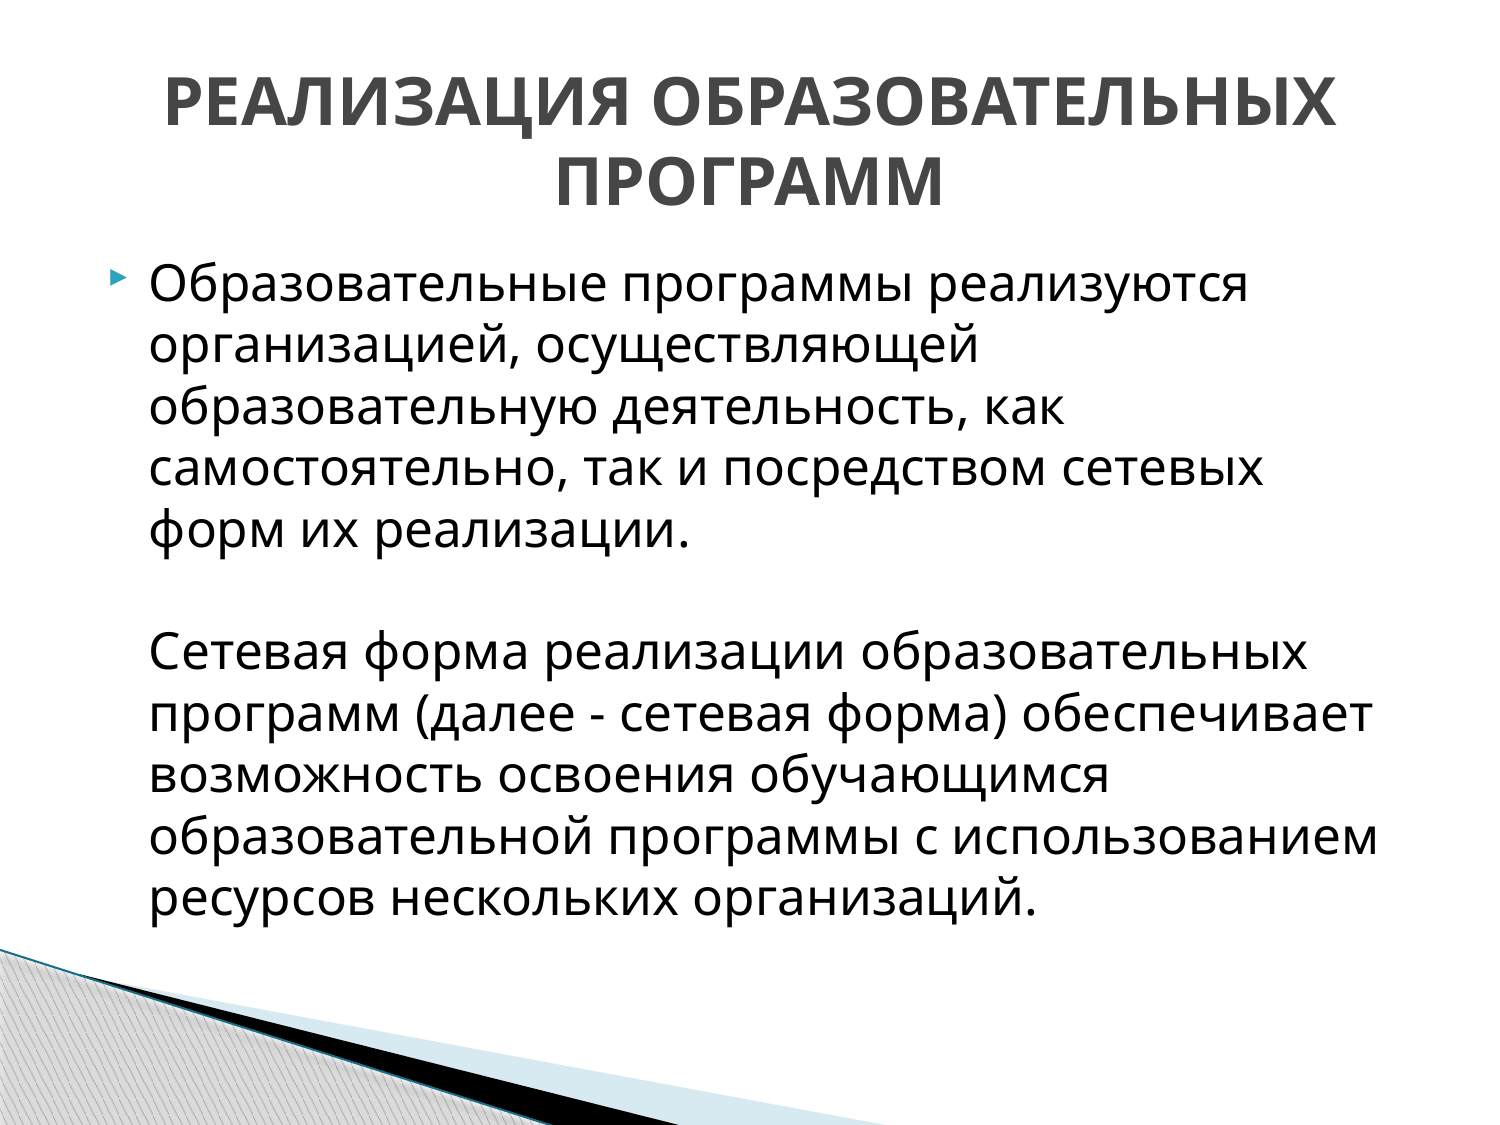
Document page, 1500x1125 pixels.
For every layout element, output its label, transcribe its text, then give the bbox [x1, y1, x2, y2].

list Образовательные программы реализуются организацией, осуществляющей образовательную деятельность, как самостоятельно, так и посредством сетевых форм их реализации. Сетевая форма реализации образовательных программ (далее - сетевая форма) обеспечивает возможность освоения обучающимся образовательной программы с использованием ресурсов нескольких организаций. [75, 243, 1425, 986]
title РЕАЛИЗАЦИЯ ОБРАЗОВАТЕЛЬНЫХ ПРОГРАММ [75, 45, 1425, 233]
